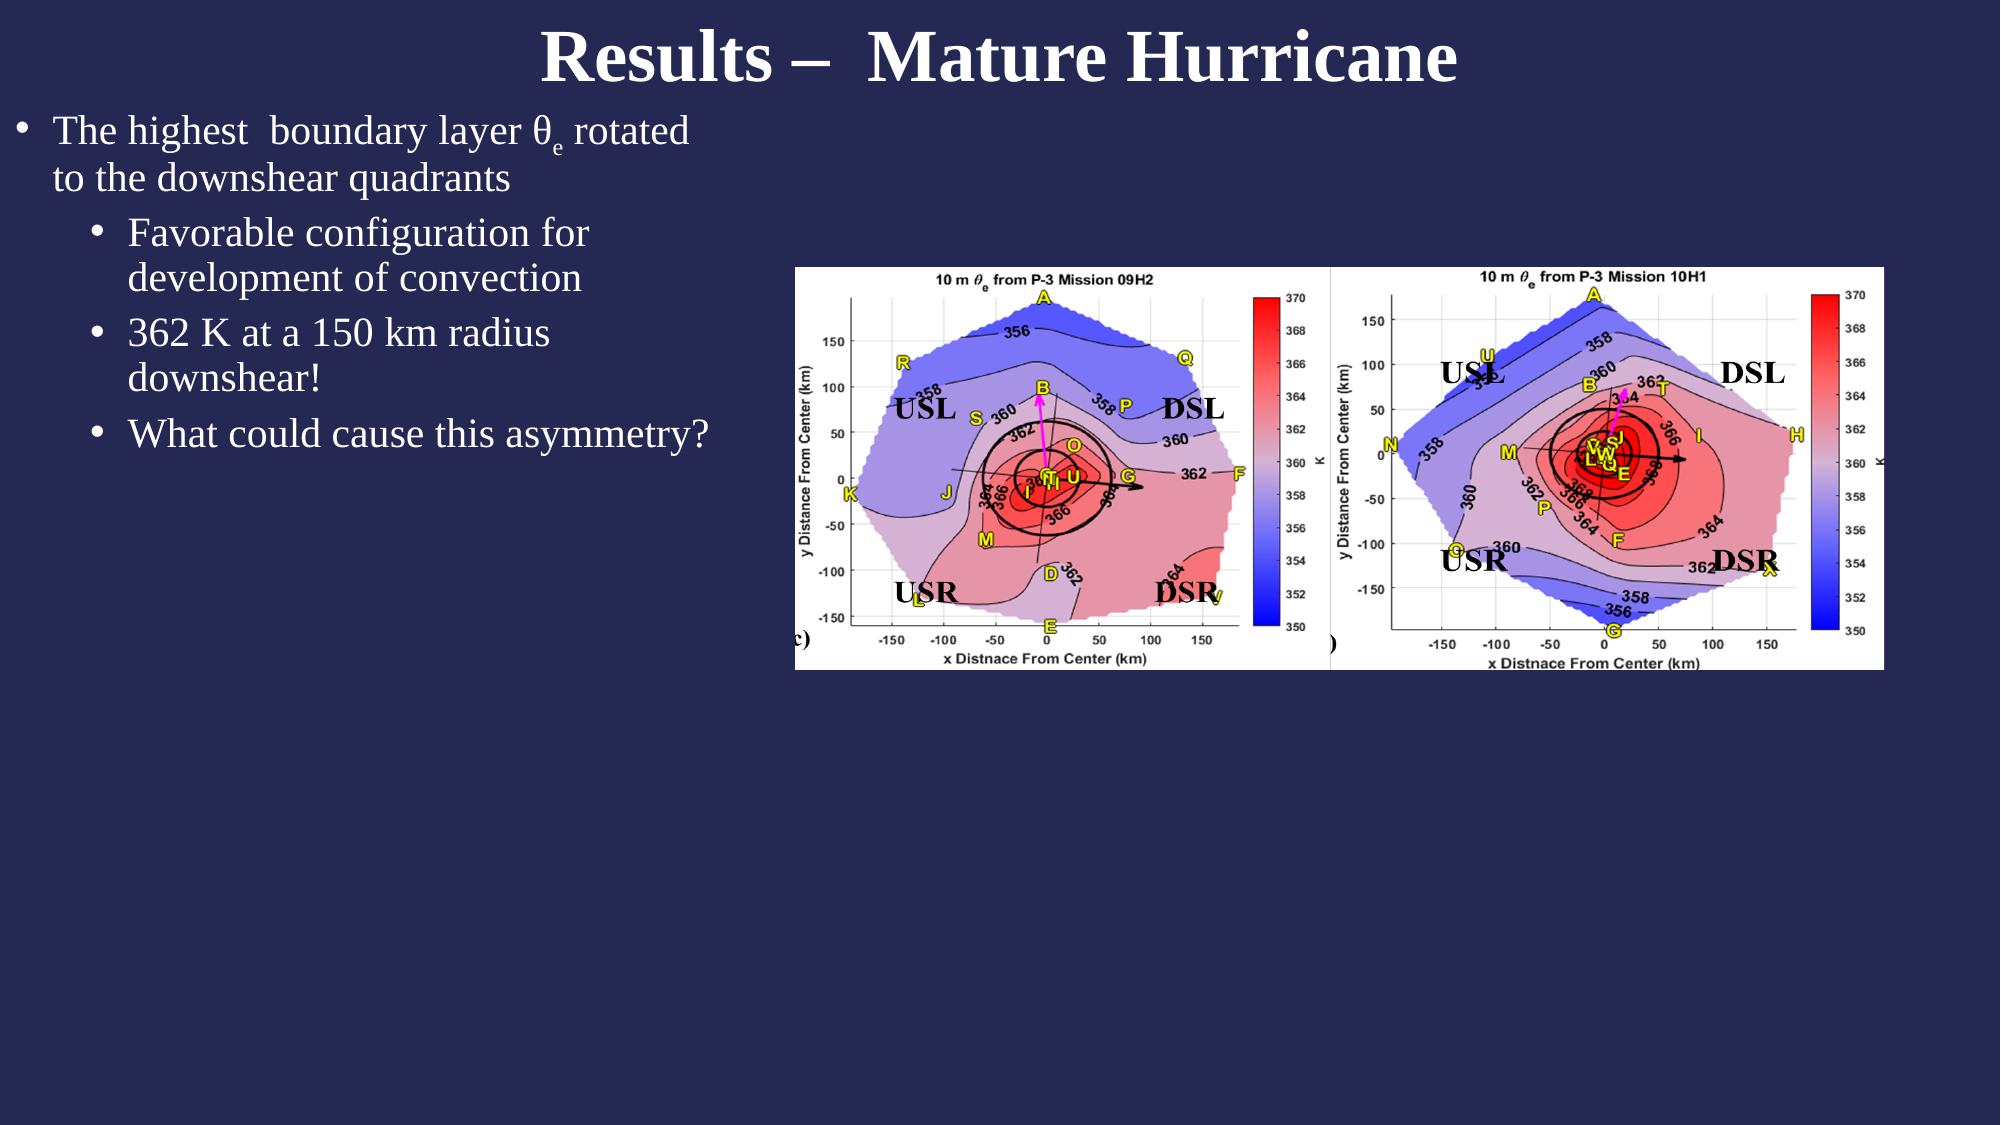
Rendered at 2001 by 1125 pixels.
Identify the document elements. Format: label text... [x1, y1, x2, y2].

title Results – Mature Hurricane [137, 0, 1863, 166]
list The highest boundary layer θe rotated to the downshear quadrants Favorable configuration for development of convection 362 K at a 150 km radius downshear! What could cause this asymmetry? [0, 96, 740, 1125]
picture [794, 267, 1885, 670]
